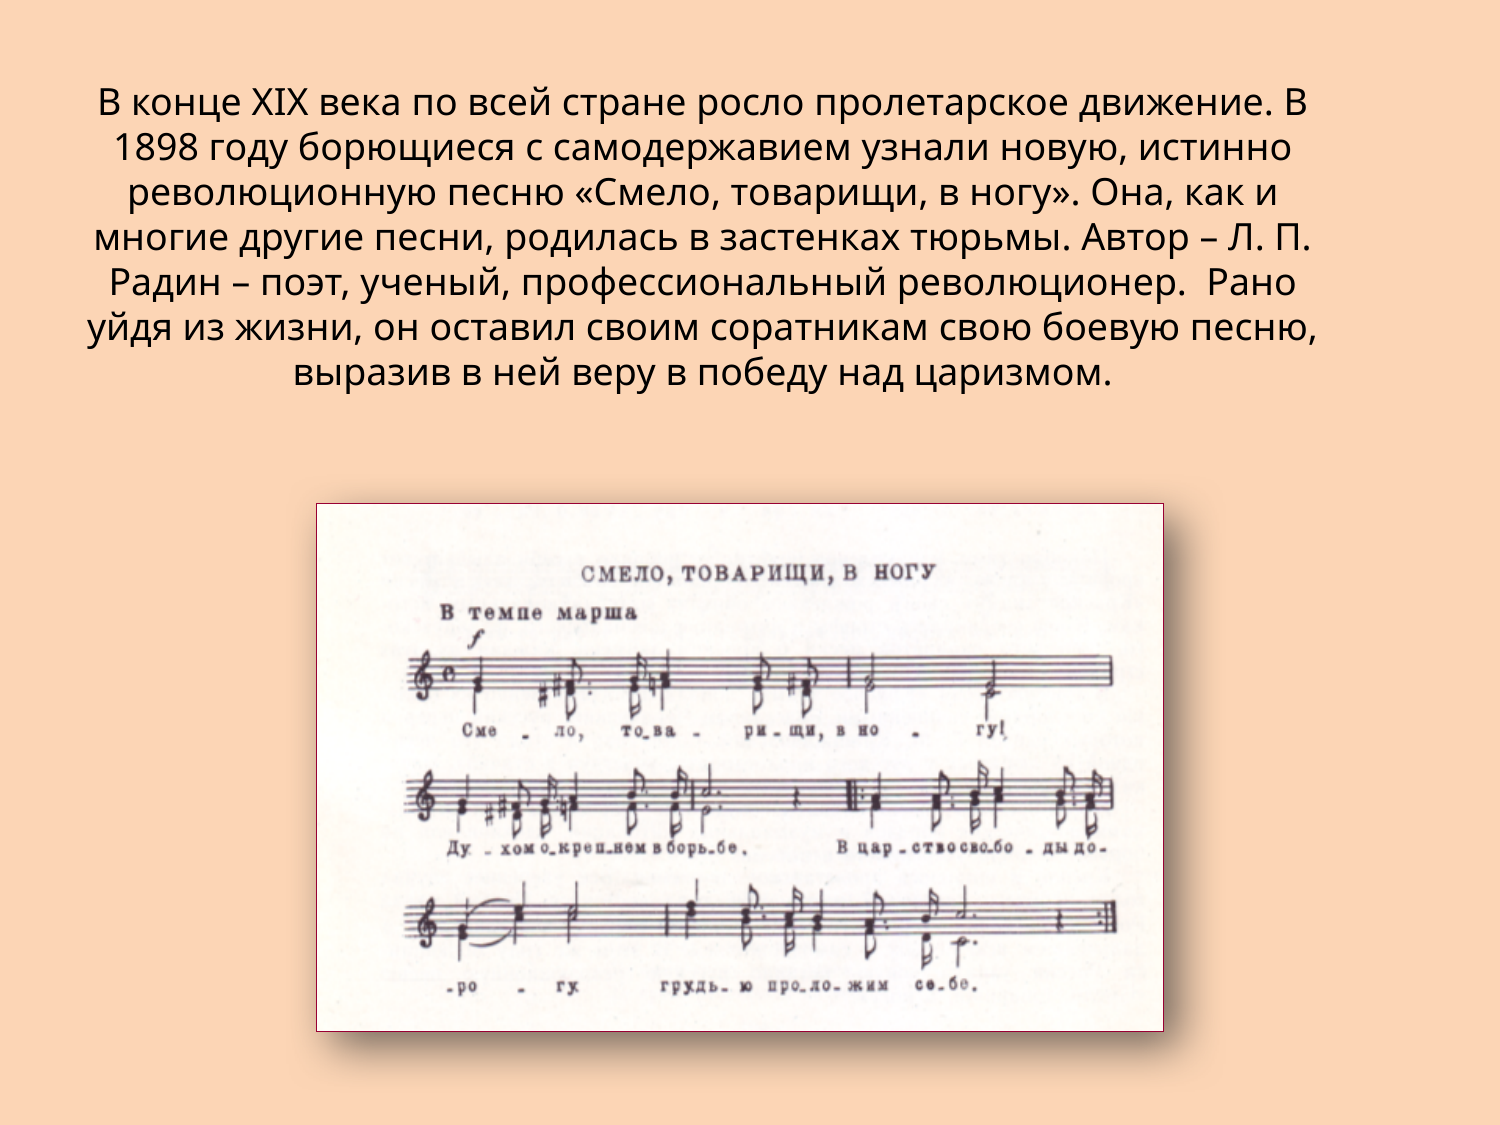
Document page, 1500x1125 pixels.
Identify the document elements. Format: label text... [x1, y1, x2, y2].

text_box В конце ХIХ века по всей стране росло пролетарское движение. В 1898 году борющиеся с самодержавием узнали новую, истинно революционную песню «Смело, товарищи, в ногу». Она, как и многие другие песни, родилась в застенках тюрьмы. Автор – Л. П. Радин – поэт, ученый, профессиональный революционер. Рано уйдя из жизни, он оставил своим соратникам свою боевую песню, выразив в ней веру в победу над царизмом. [70, 70, 1336, 400]
picture [316, 503, 1165, 1032]
